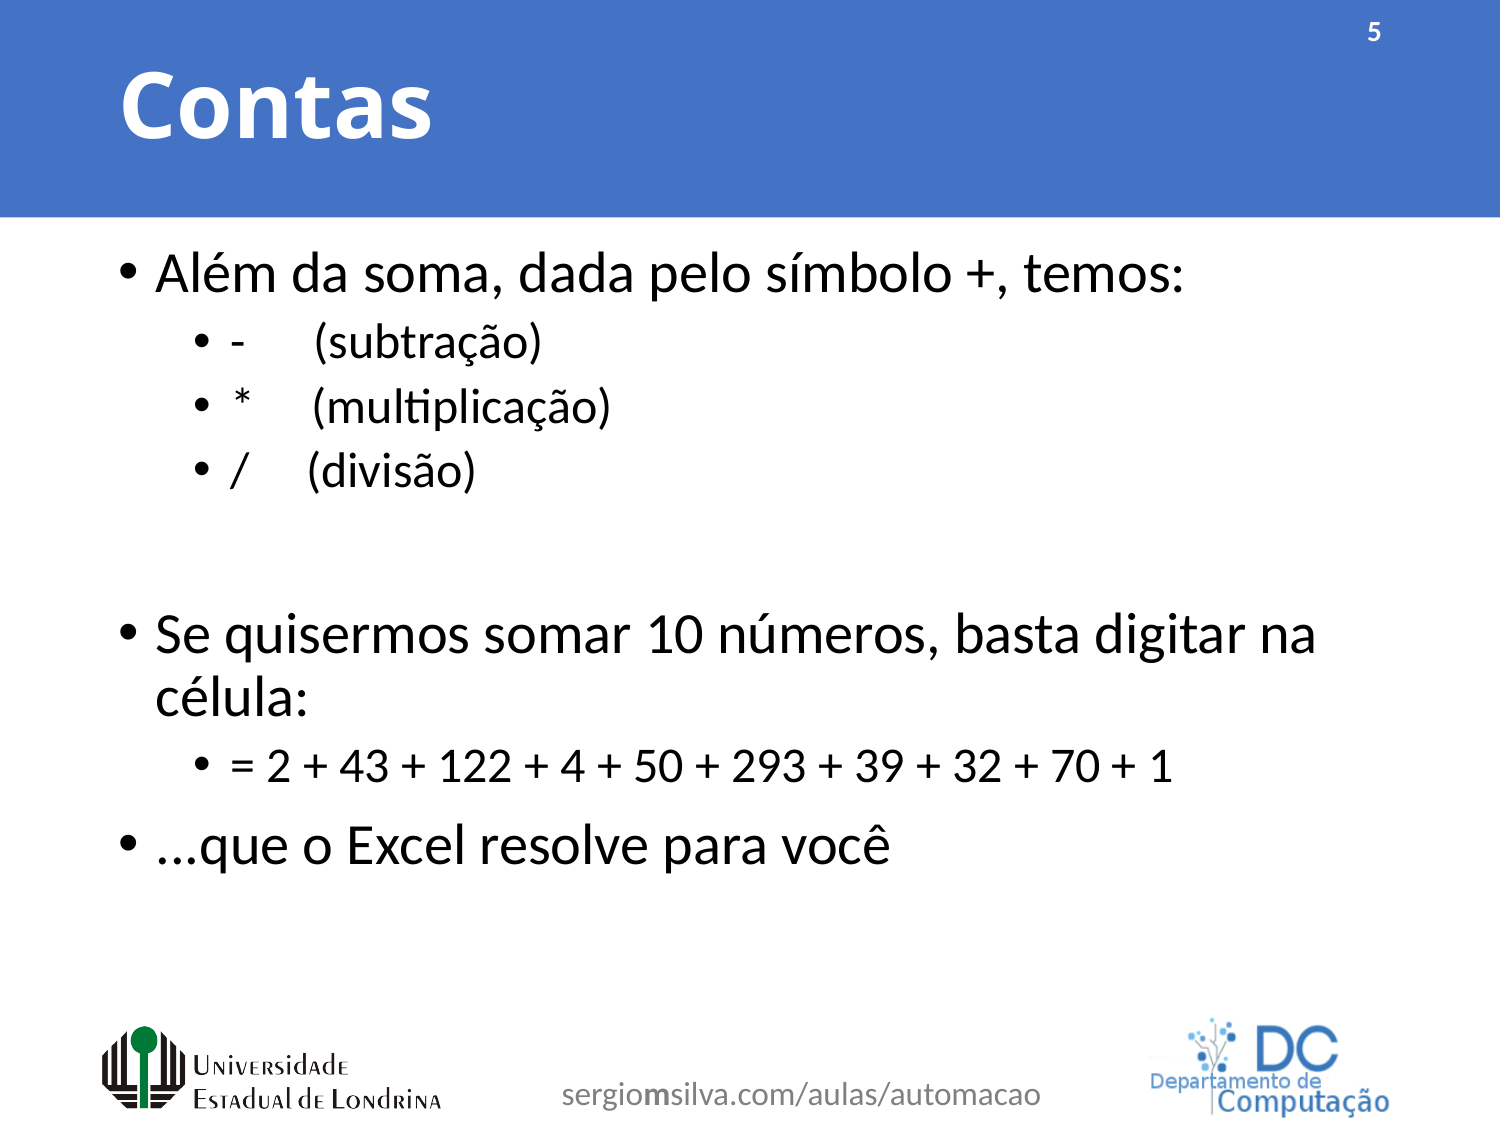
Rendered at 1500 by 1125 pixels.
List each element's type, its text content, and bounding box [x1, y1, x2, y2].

picture [1147, 1015, 1397, 1120]
title Contas [103, 0, 1397, 218]
slide_number 5 [1059, 0, 1397, 60]
picture [102, 1026, 441, 1109]
list Além da soma, dada pelo símbolo +, temos: - (subtração) * (multiplicação) / (divisão) Se quisermos somar 10 números, basta digitar na célula: = 2 + 43 + 122 + 4 + 50 + 293 + 39 + 32 + 70 + 1 ...que o Excel resolve para você [103, 235, 1397, 1014]
